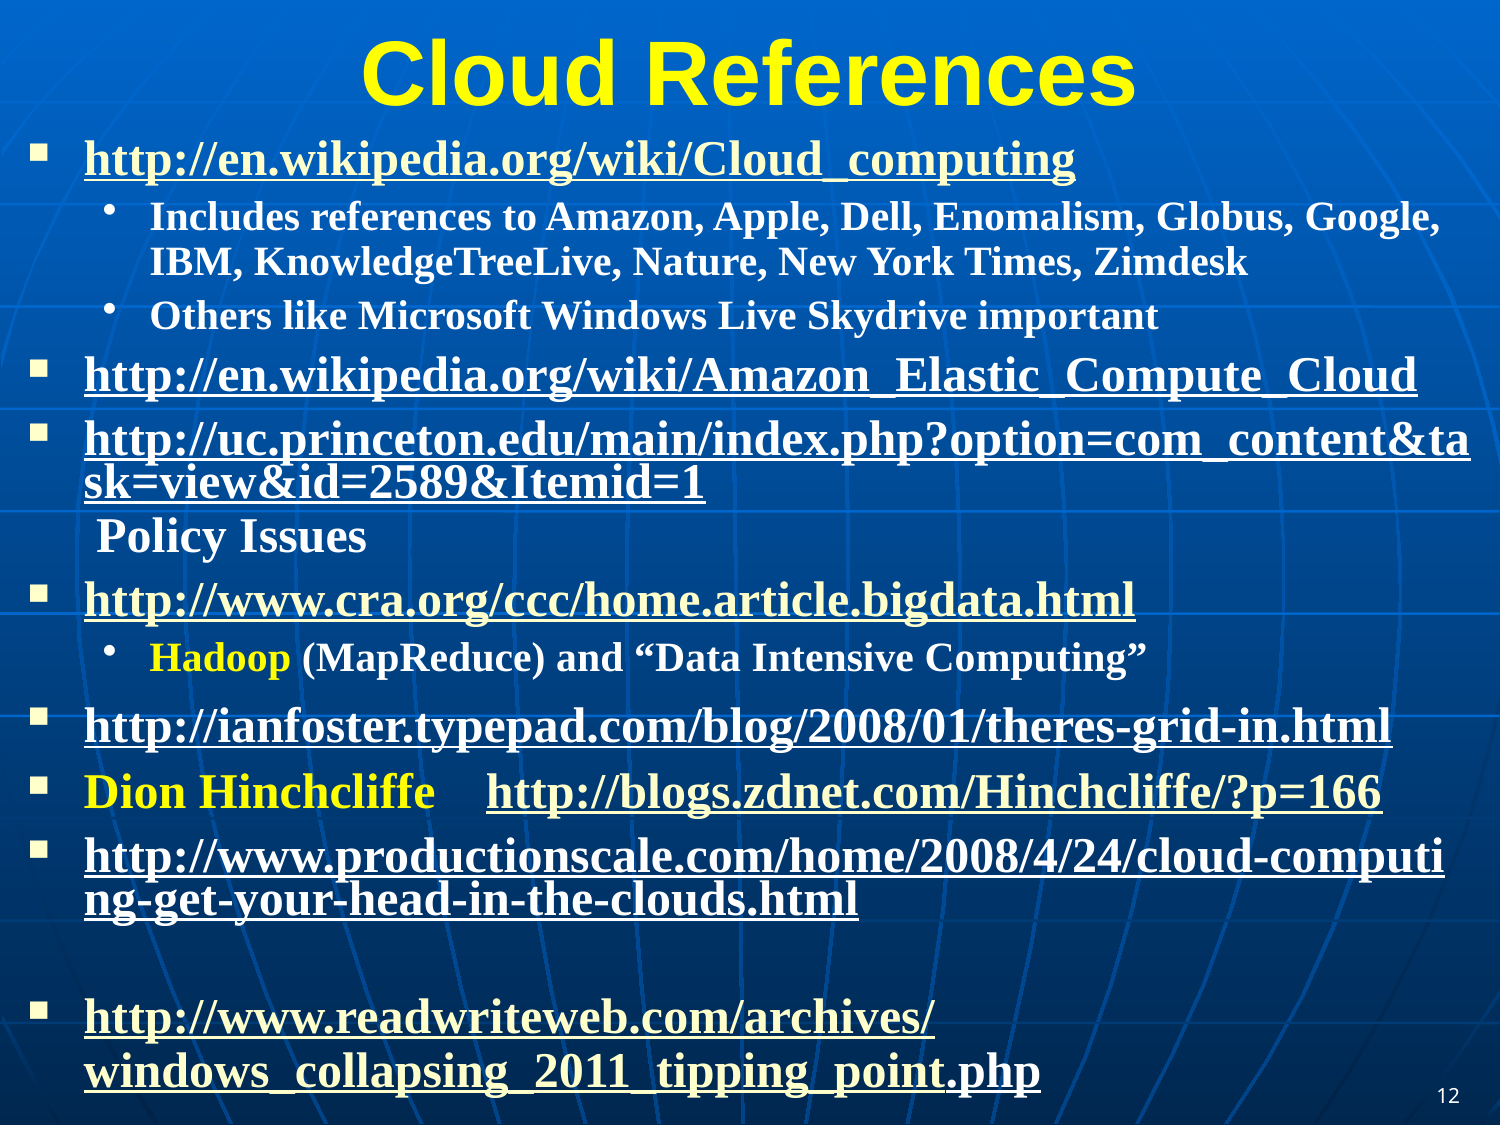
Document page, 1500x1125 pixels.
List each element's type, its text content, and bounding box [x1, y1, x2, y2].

list http://en.wikipedia.org/wiki/Cloud_computing Includes references to Amazon, Apple, Dell, Enomalism, Globus, Google, IBM, KnowledgeTreeLive, Nature, New York Times, Zimdesk Others like Microsoft Windows Live Skydrive important http://en.wikipedia.org/wiki/Amazon_Elastic_Compute_Cloud http://uc.princeton.edu/main/index.php?option=com_content&task=view&id=2589&Itemid=1 Policy Issues http://www.cra.org/ccc/home.article.bigdata.html Hadoop (MapReduce) and “Data Intensive Computing” http://ianfoster.typepad.com/blog/2008/01/theres-grid-in.html Dion Hinchcliffe http://blogs.zdnet.com/Hinchcliffe/?p=166 http://www.productionscale.com/home/2008/4/24/cloud-computing-get-your-head-in-the-clouds.html http://www.readwriteweb.com/archives/windows_collapsing_2011_tipping_point.php [12, 124, 1488, 1013]
title Cloud References [0, 0, 1500, 138]
slide_number 12 [1124, 1074, 1476, 1125]
